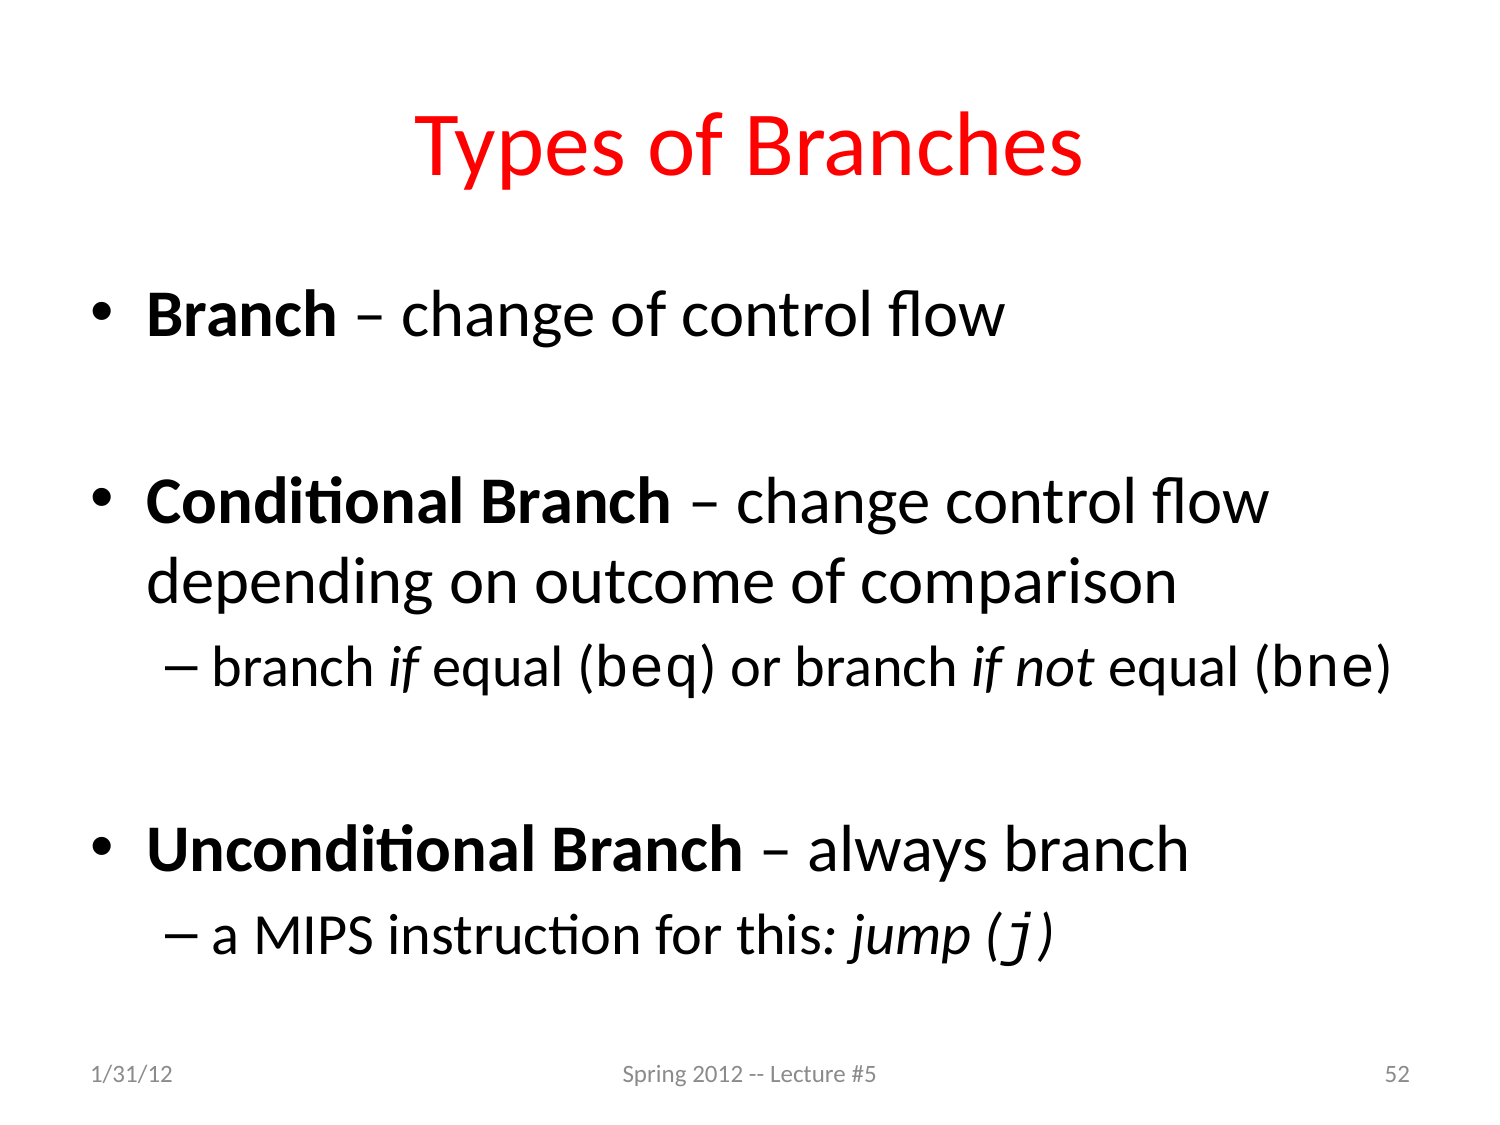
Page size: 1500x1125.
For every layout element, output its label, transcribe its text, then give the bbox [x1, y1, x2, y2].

footer Spring 2012 -- Lecture #5 [512, 1042, 988, 1103]
title Types of Branches [75, 45, 1425, 233]
slide_number 52 [1074, 1042, 1425, 1103]
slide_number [75, 1042, 425, 1103]
list Branch – change of control flow Conditional Branch – change control flow depending on outcome of comparison branch if equal (beq) or branch if not equal (bne) Unconditional Branch – always branch a MIPS instruction for this: jump (j) [75, 262, 1425, 1005]
